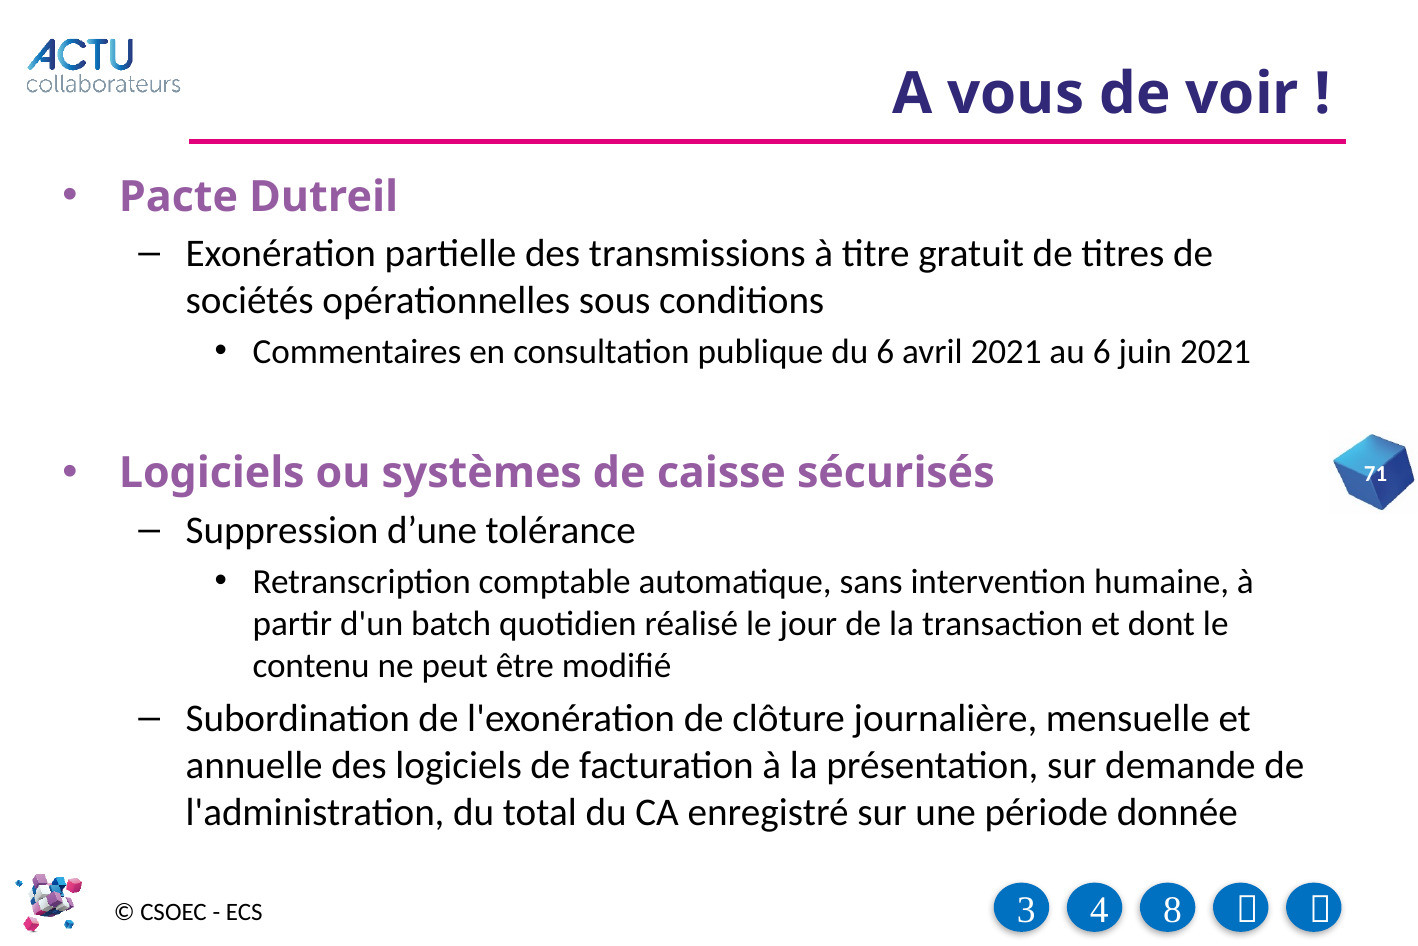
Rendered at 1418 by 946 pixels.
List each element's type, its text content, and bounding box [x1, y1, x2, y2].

slide_number 71 [1332, 431, 1418, 514]
picture [15, 874, 82, 933]
title A vous de voir ! [188, 38, 1347, 142]
list Pacte Dutreil Exonération partielle des transmissions à titre gratuit de titres de sociétés opérationnelles sous conditions Commentaires en consultation publique du 6 avril 2021 au 6 juin 2021 Logiciels ou systèmes de caisse sécurisés Suppression d’une tolérance Retranscription comptable automatique, sans intervention humaine, à partir d'un batch quotidien réalisé le jour de la transaction et dont le contenu ne peut être modifié Subordination de l'exonération de clôture journalière, mensuelle et annuelle des logiciels de facturation à la présentation, sur demande de l'administration, du total du CA enregistré sur une période donnée [47, 157, 1347, 845]
picture [25, 38, 181, 97]
